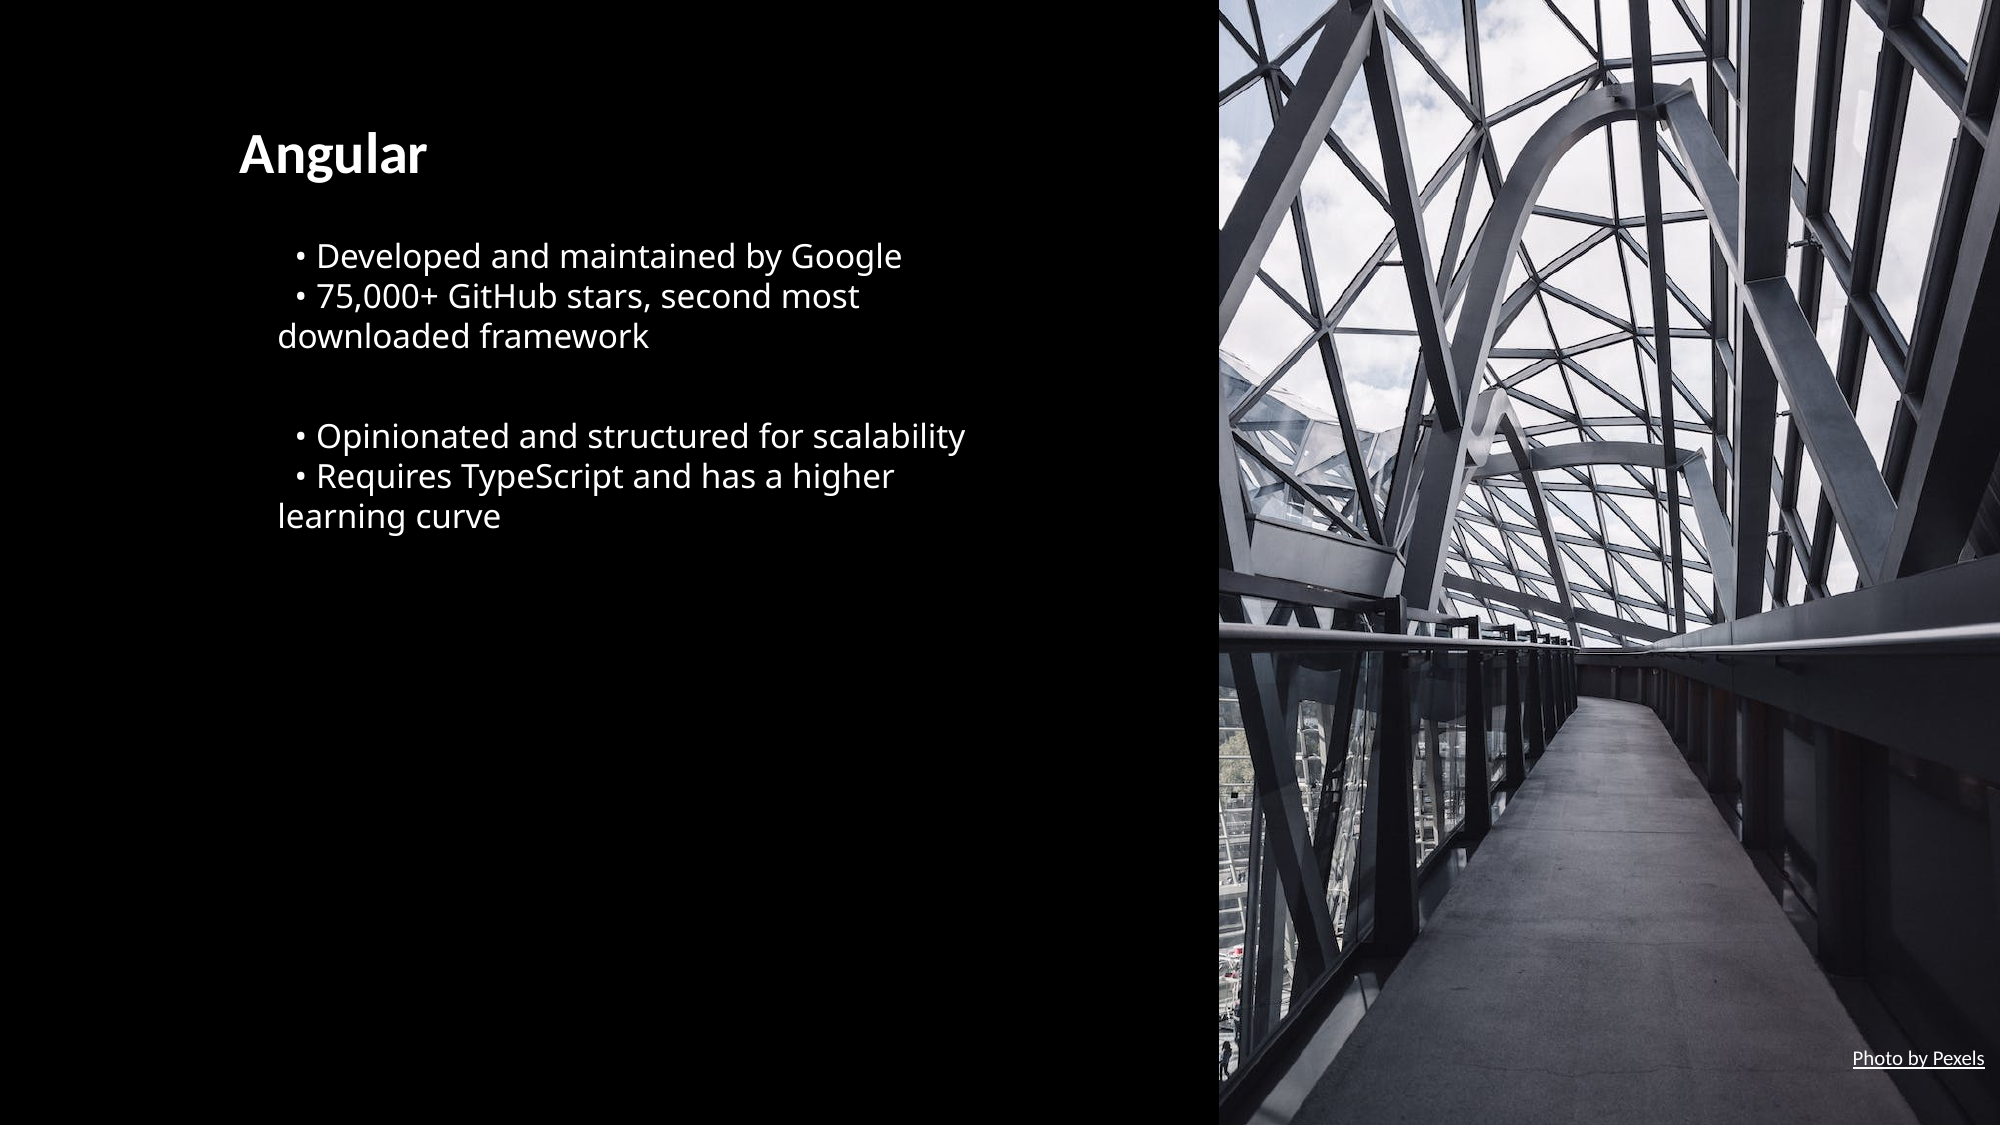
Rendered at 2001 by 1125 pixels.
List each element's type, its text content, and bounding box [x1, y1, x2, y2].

text_box • Opinionated and structured for scalability [262, 397, 1013, 457]
text_box • Developed and maintained by Google [262, 217, 1013, 277]
text_box • Requires TypeScript and has a higher learning curve [262, 457, 1013, 533]
text_box • 75,000+ GitHub stars, second most downloaded framework [262, 277, 1013, 353]
text_box Angular [225, 112, 1219, 188]
picture [1219, 0, 2000, 1125]
